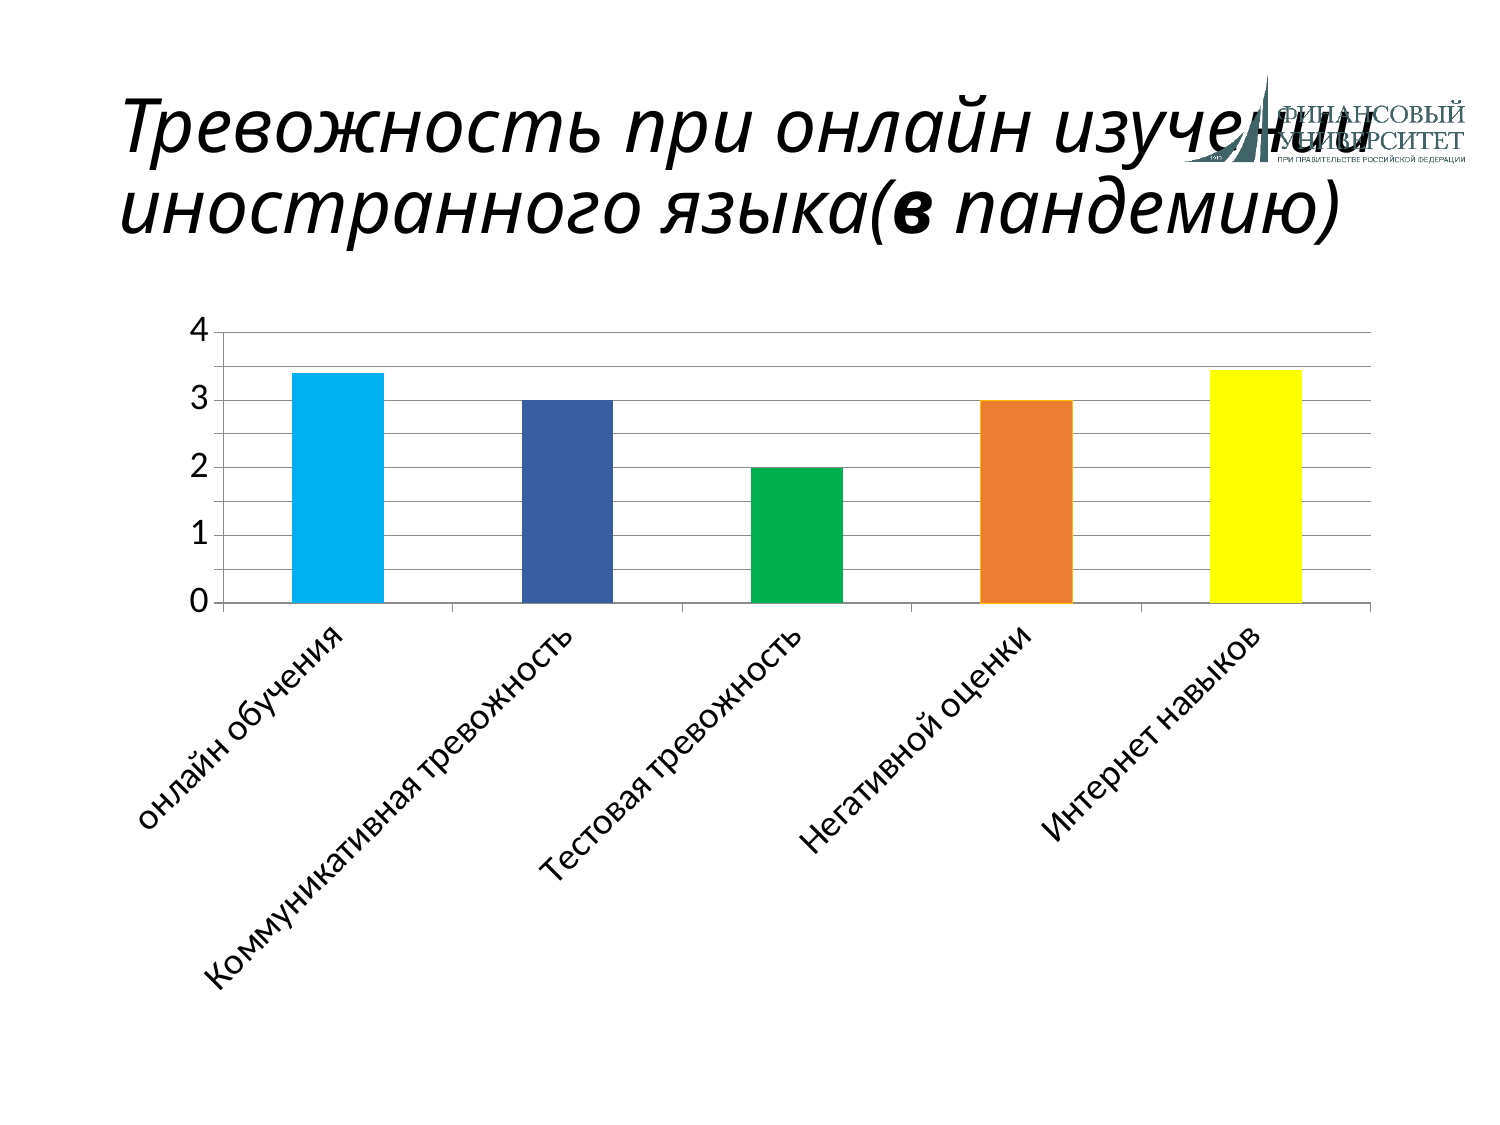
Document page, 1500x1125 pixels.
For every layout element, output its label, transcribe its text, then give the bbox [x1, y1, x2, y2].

title Тревожность при онлайн изучении иностранного языка(в пандемию) [103, 59, 1397, 278]
picture [1182, 70, 1466, 171]
chart [103, 299, 1397, 1014]
